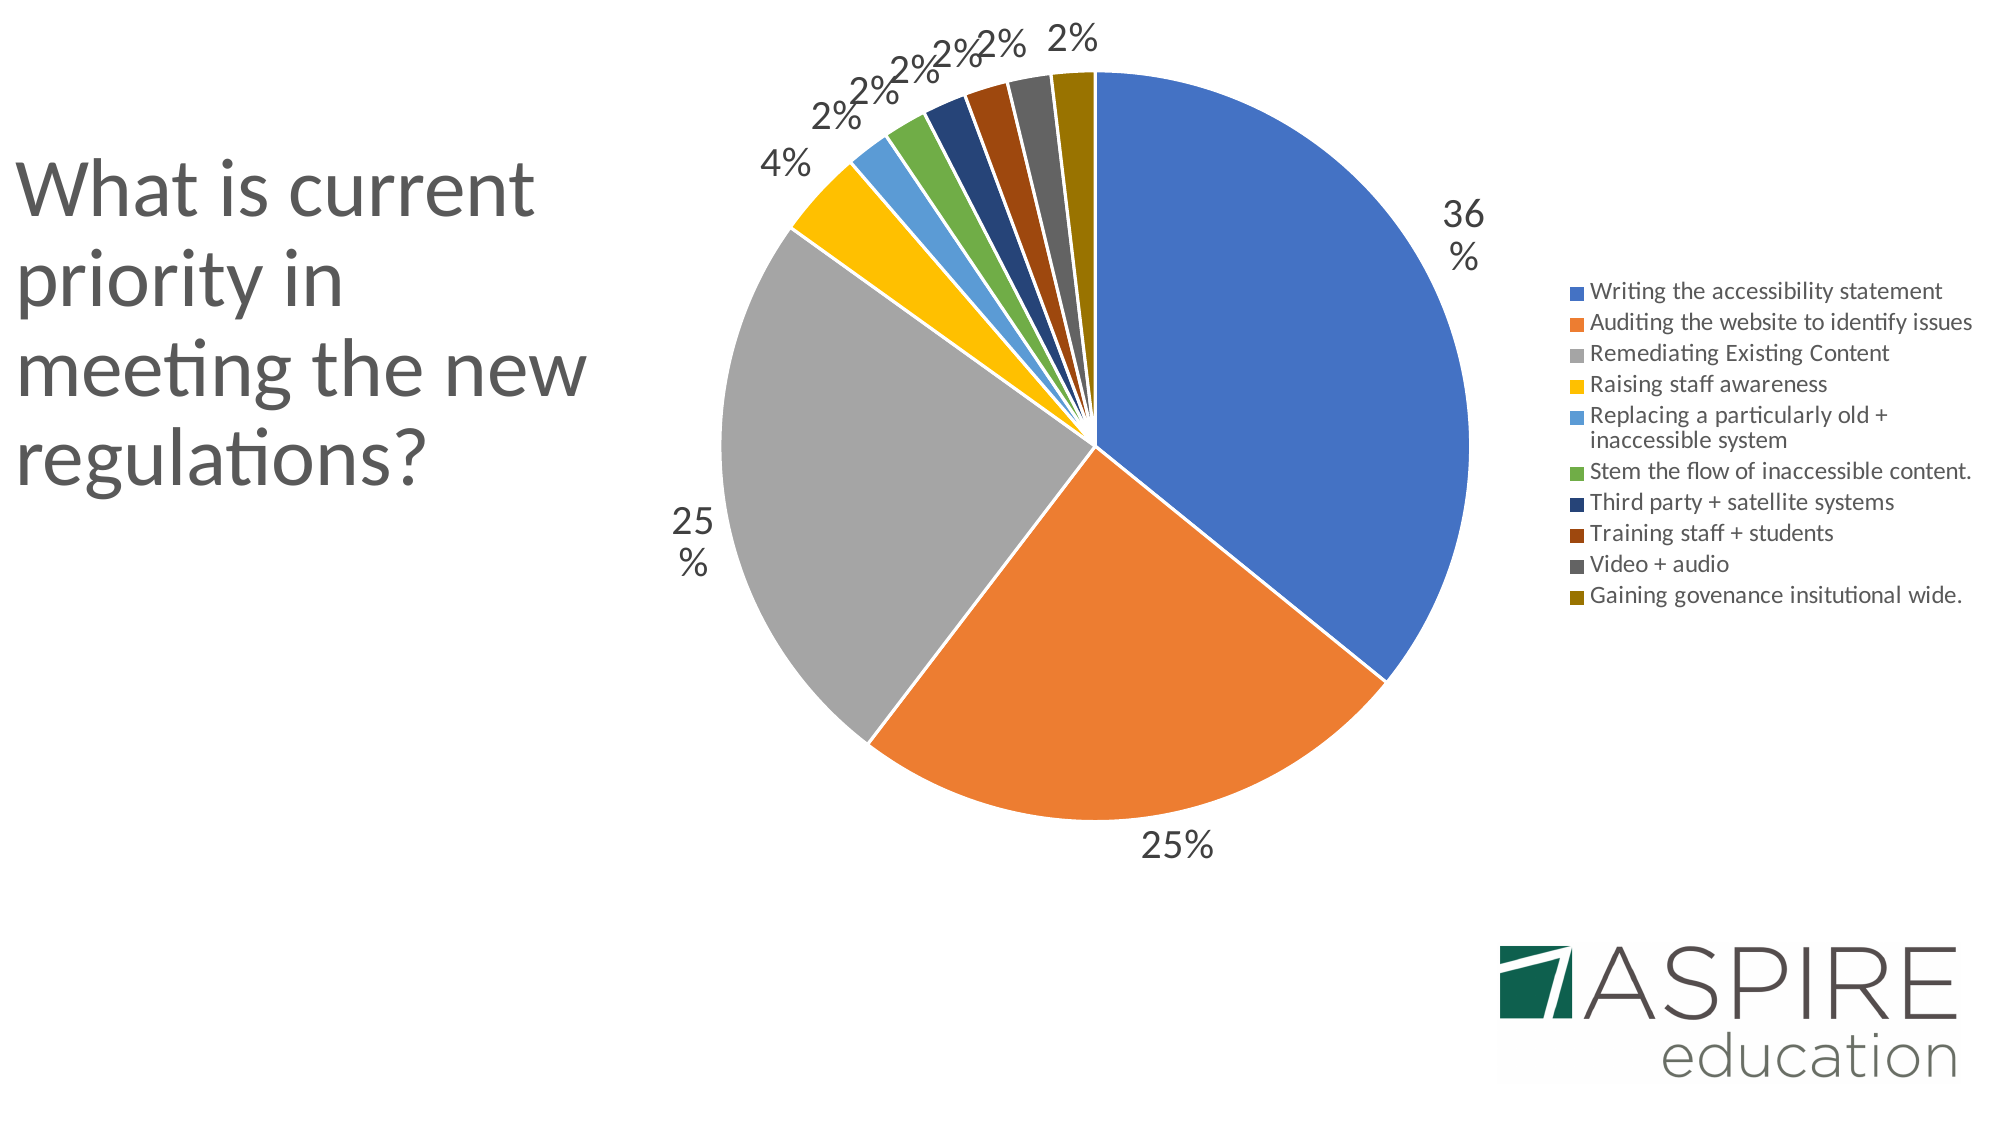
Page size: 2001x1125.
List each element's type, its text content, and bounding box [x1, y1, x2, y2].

chart [611, 0, 2000, 892]
picture [1497, 942, 1961, 1084]
title What is current priority in meeting the new regulations? [0, 0, 611, 649]
